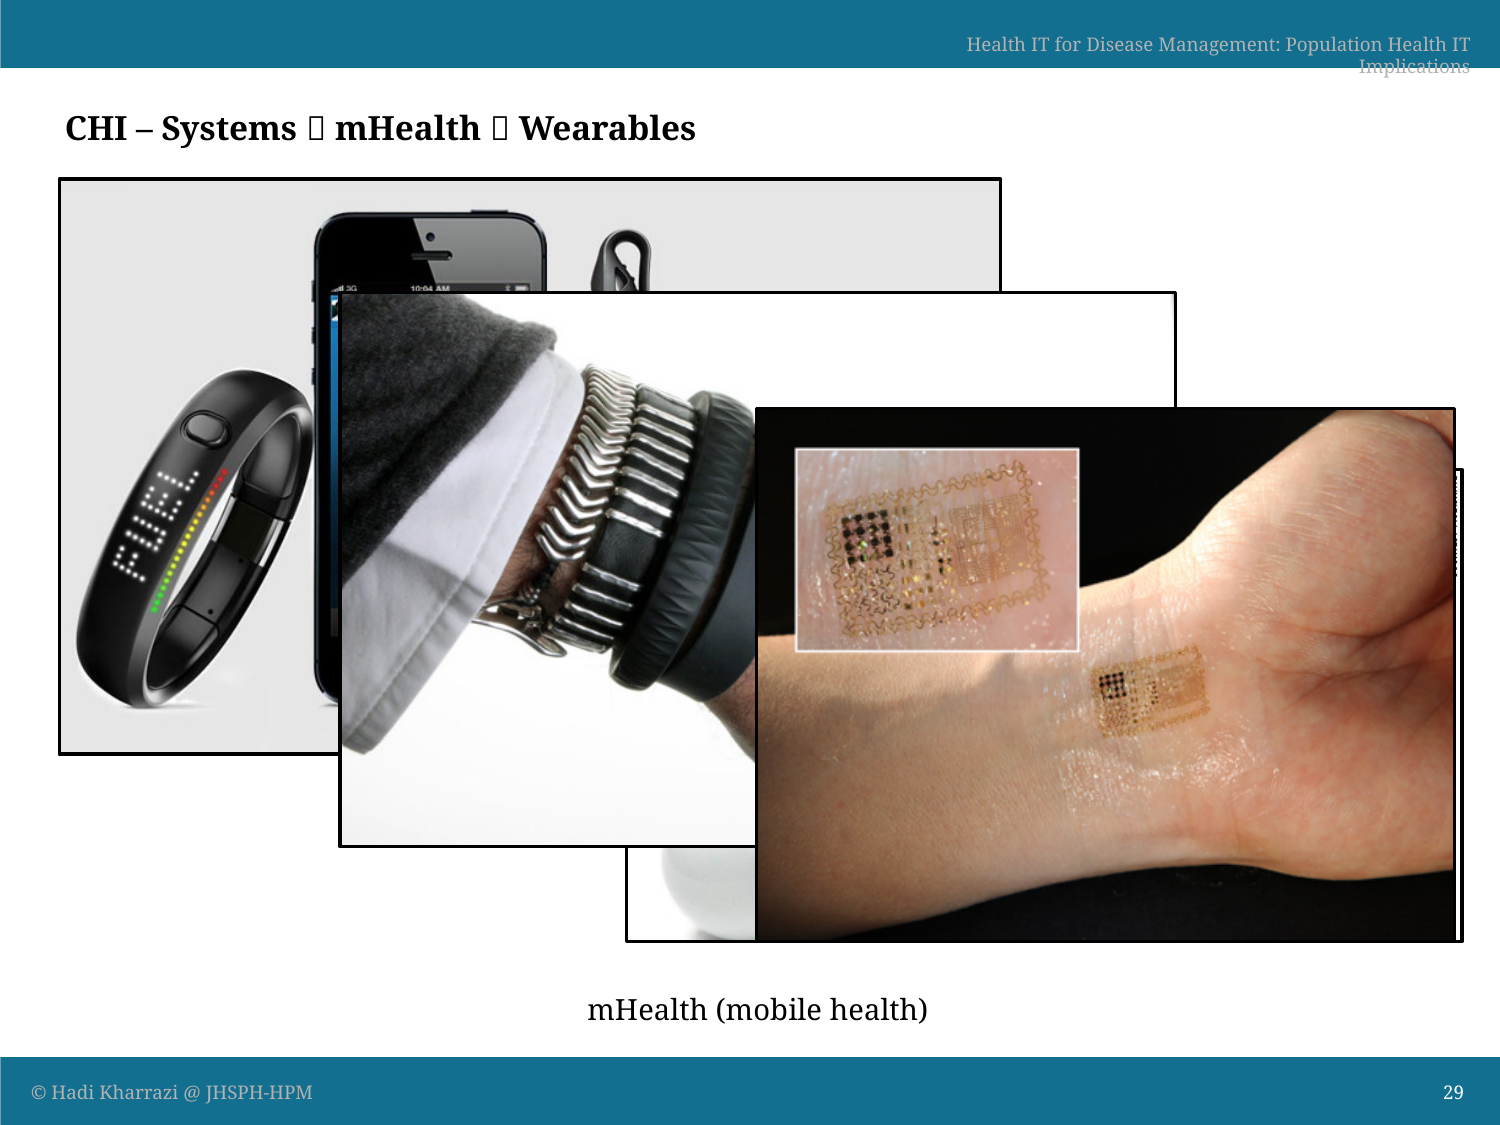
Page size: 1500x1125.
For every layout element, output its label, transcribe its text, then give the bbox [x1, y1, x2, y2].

slide_number 29 [1381, 1073, 1479, 1112]
text_box mHealth (mobile health) [572, 983, 944, 1034]
picture [61, 180, 1461, 941]
title CHI – Systems  mHealth  Wearables [50, 99, 1450, 160]
